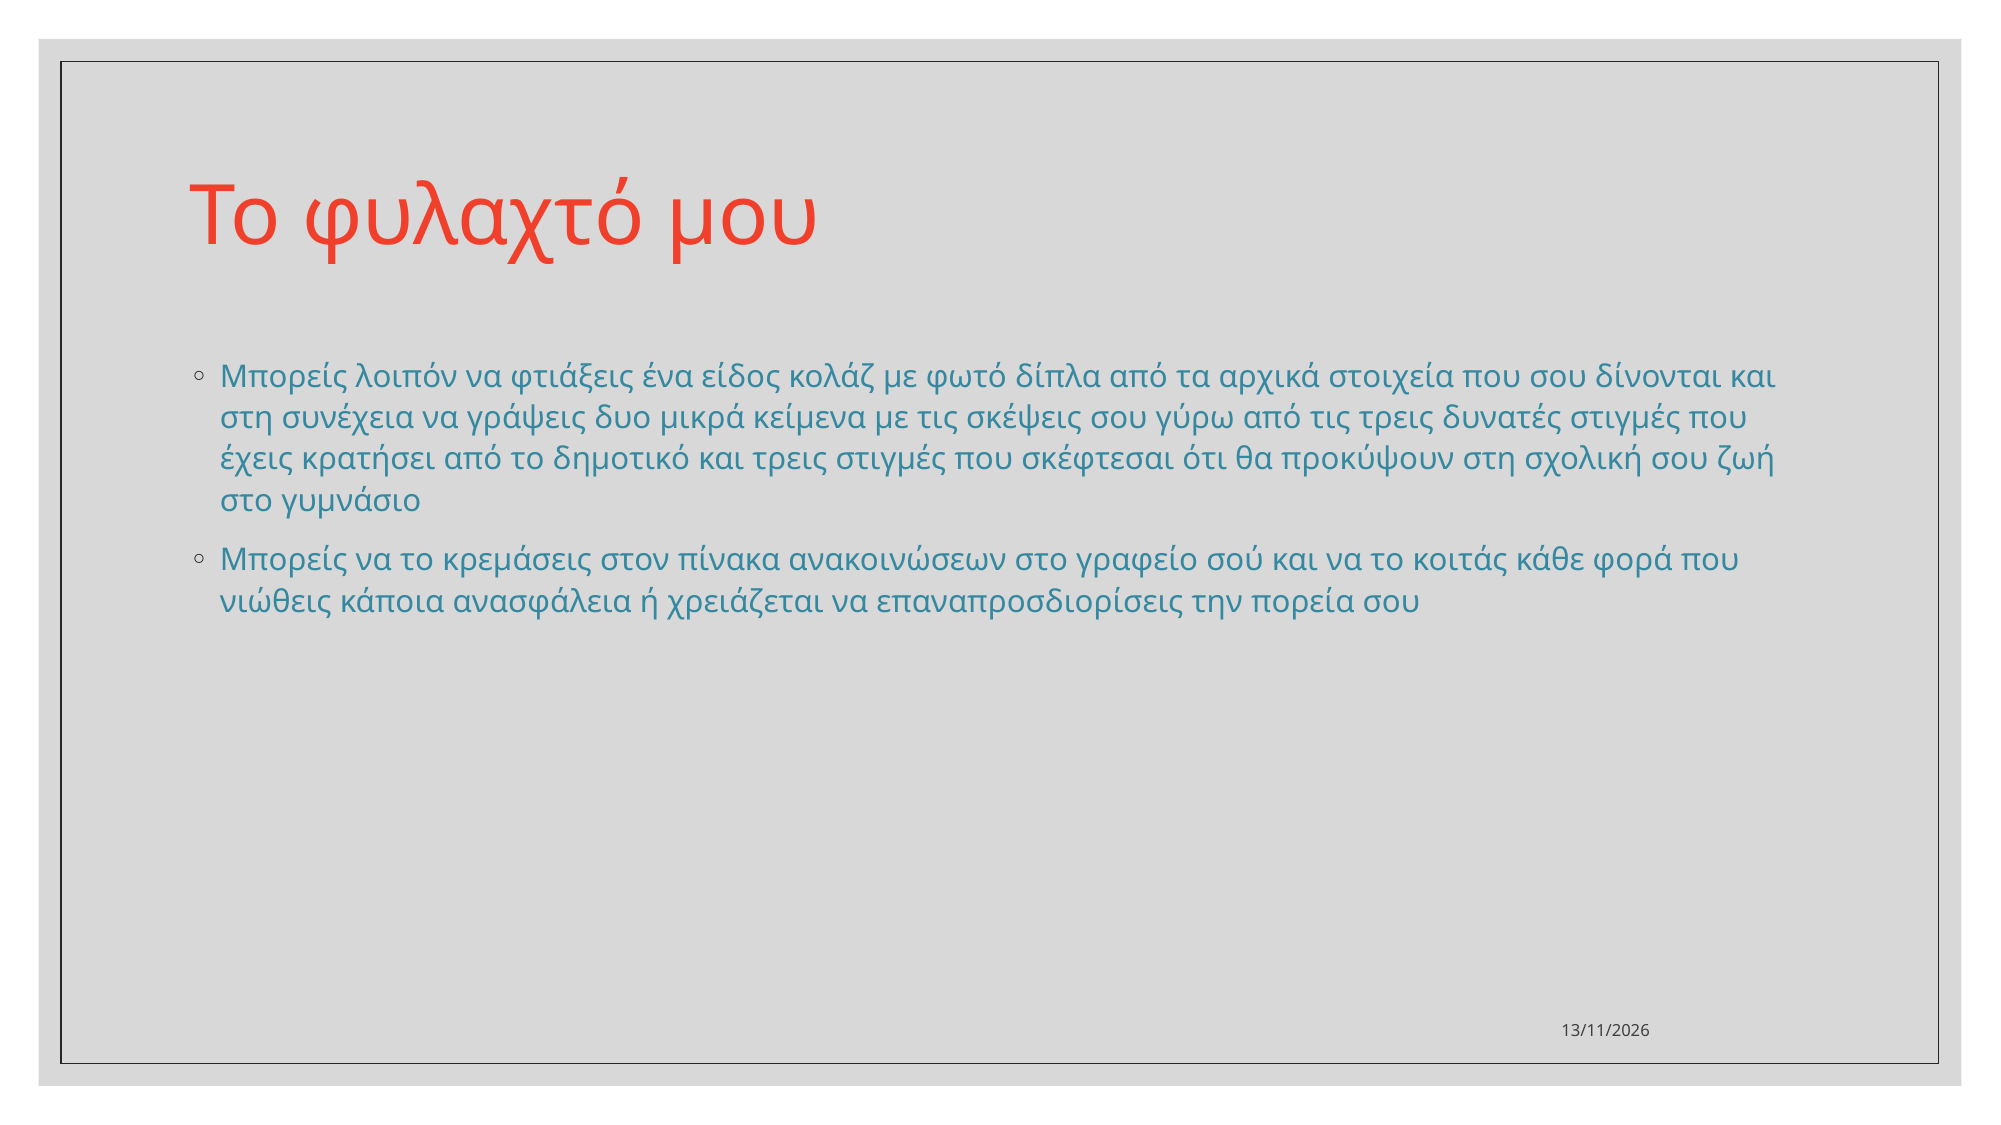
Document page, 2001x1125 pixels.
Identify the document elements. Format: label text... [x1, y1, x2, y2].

title Το φυλαχτό μου [174, 105, 1825, 331]
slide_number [1190, 990, 1665, 1050]
list Μπορείς λοιπόν να φτιάξεις ένα είδος κολάζ με φωτό δίπλα από τα αρχικά στοιχεία που σου δίνονται και στη συνέχεια να γράψεις δυο μικρά κείμενα με τις σκέψεις σου γύρω από τις τρεις δυνατές στιγμές που έχεις κρατήσει από το δημοτικό και τρεις στιγμές που σκέφτεσαι ότι θα προκύψουν στη σχολική σου ζωή στο γυμνάσιο Μπορείς να το κρεμάσεις στον πίνακα ανακοινώσεων στο γραφείο σού και να το κοιτάς κάθε φορά που νιώθεις κάποια ανασφάλεια ή χρειάζεται να επαναπροσδιορίσεις την πορεία σου [174, 345, 1825, 977]
